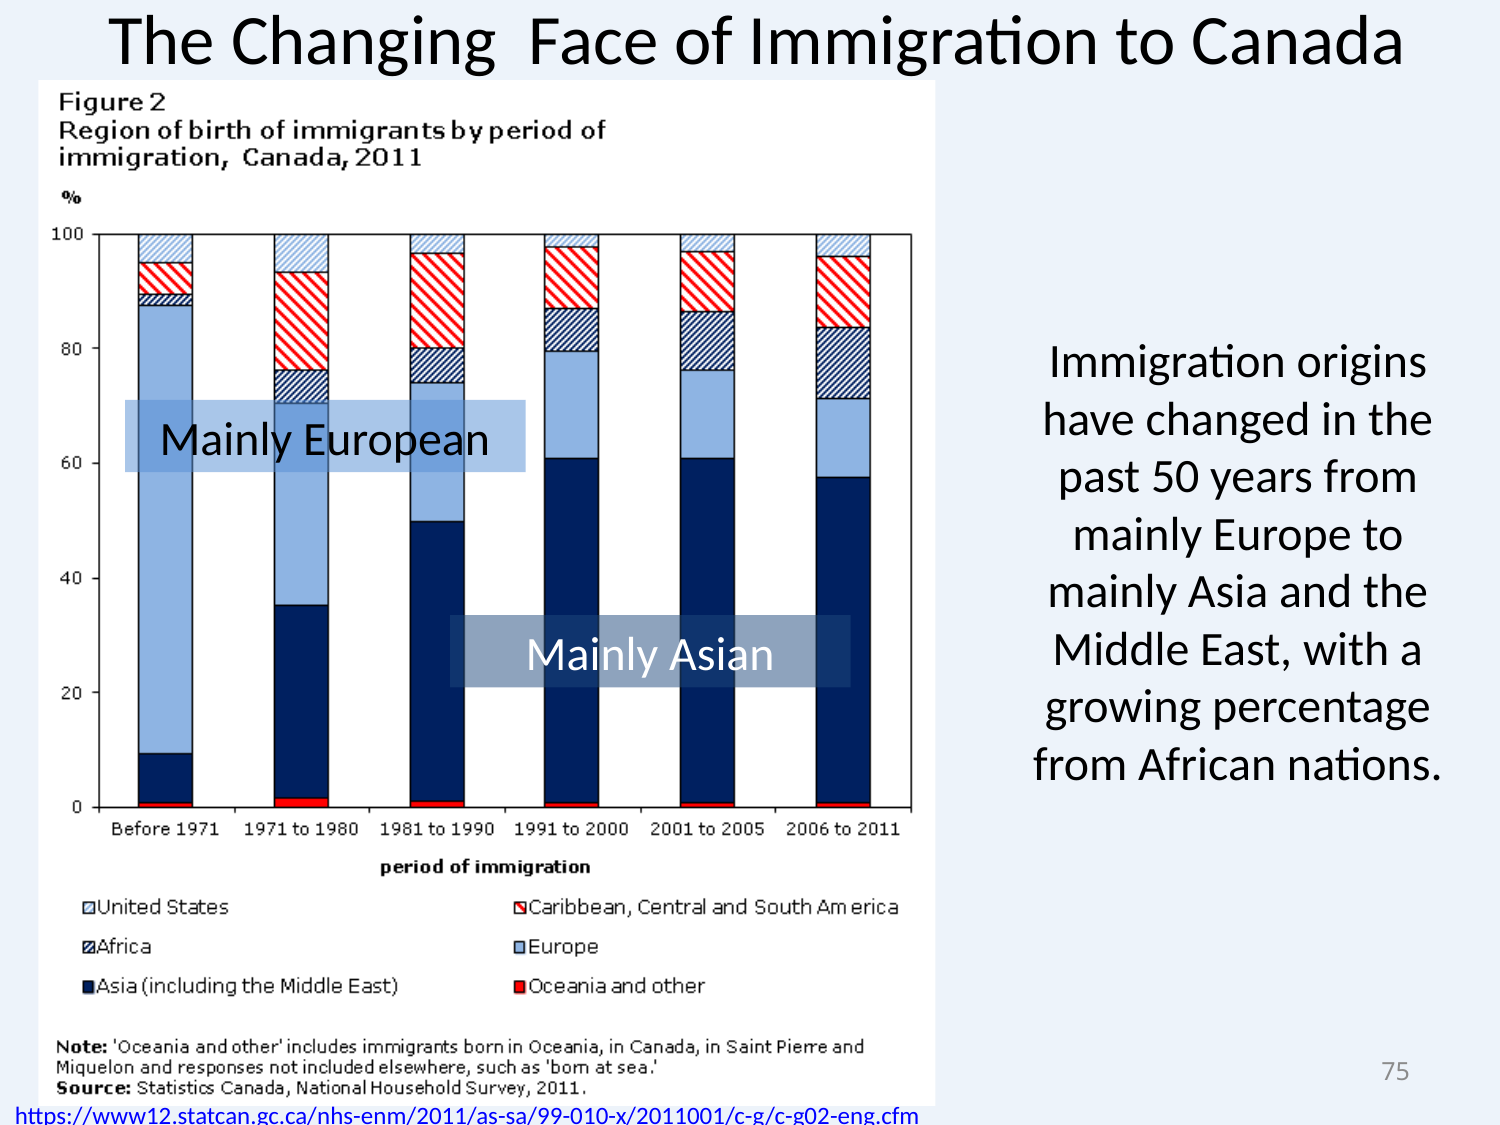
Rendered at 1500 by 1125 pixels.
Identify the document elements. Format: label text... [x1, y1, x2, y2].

text_box Immigration origins have changed in the past 50 years from mainly Europe to mainly Asia and the Middle East, with a growing percentage from African nations. [999, 322, 1477, 798]
picture [37, 79, 936, 1106]
text_box https://www12.statcan.gc.ca/nhs-enm/2011/as-sa/99-010-x/2011001/c-g/c-g02-eng.cfm [0, 1092, 1500, 1125]
slide_number 75 [1074, 1042, 1425, 1103]
text_box The Changing Face of Immigration to Canada [7, 0, 1500, 87]
